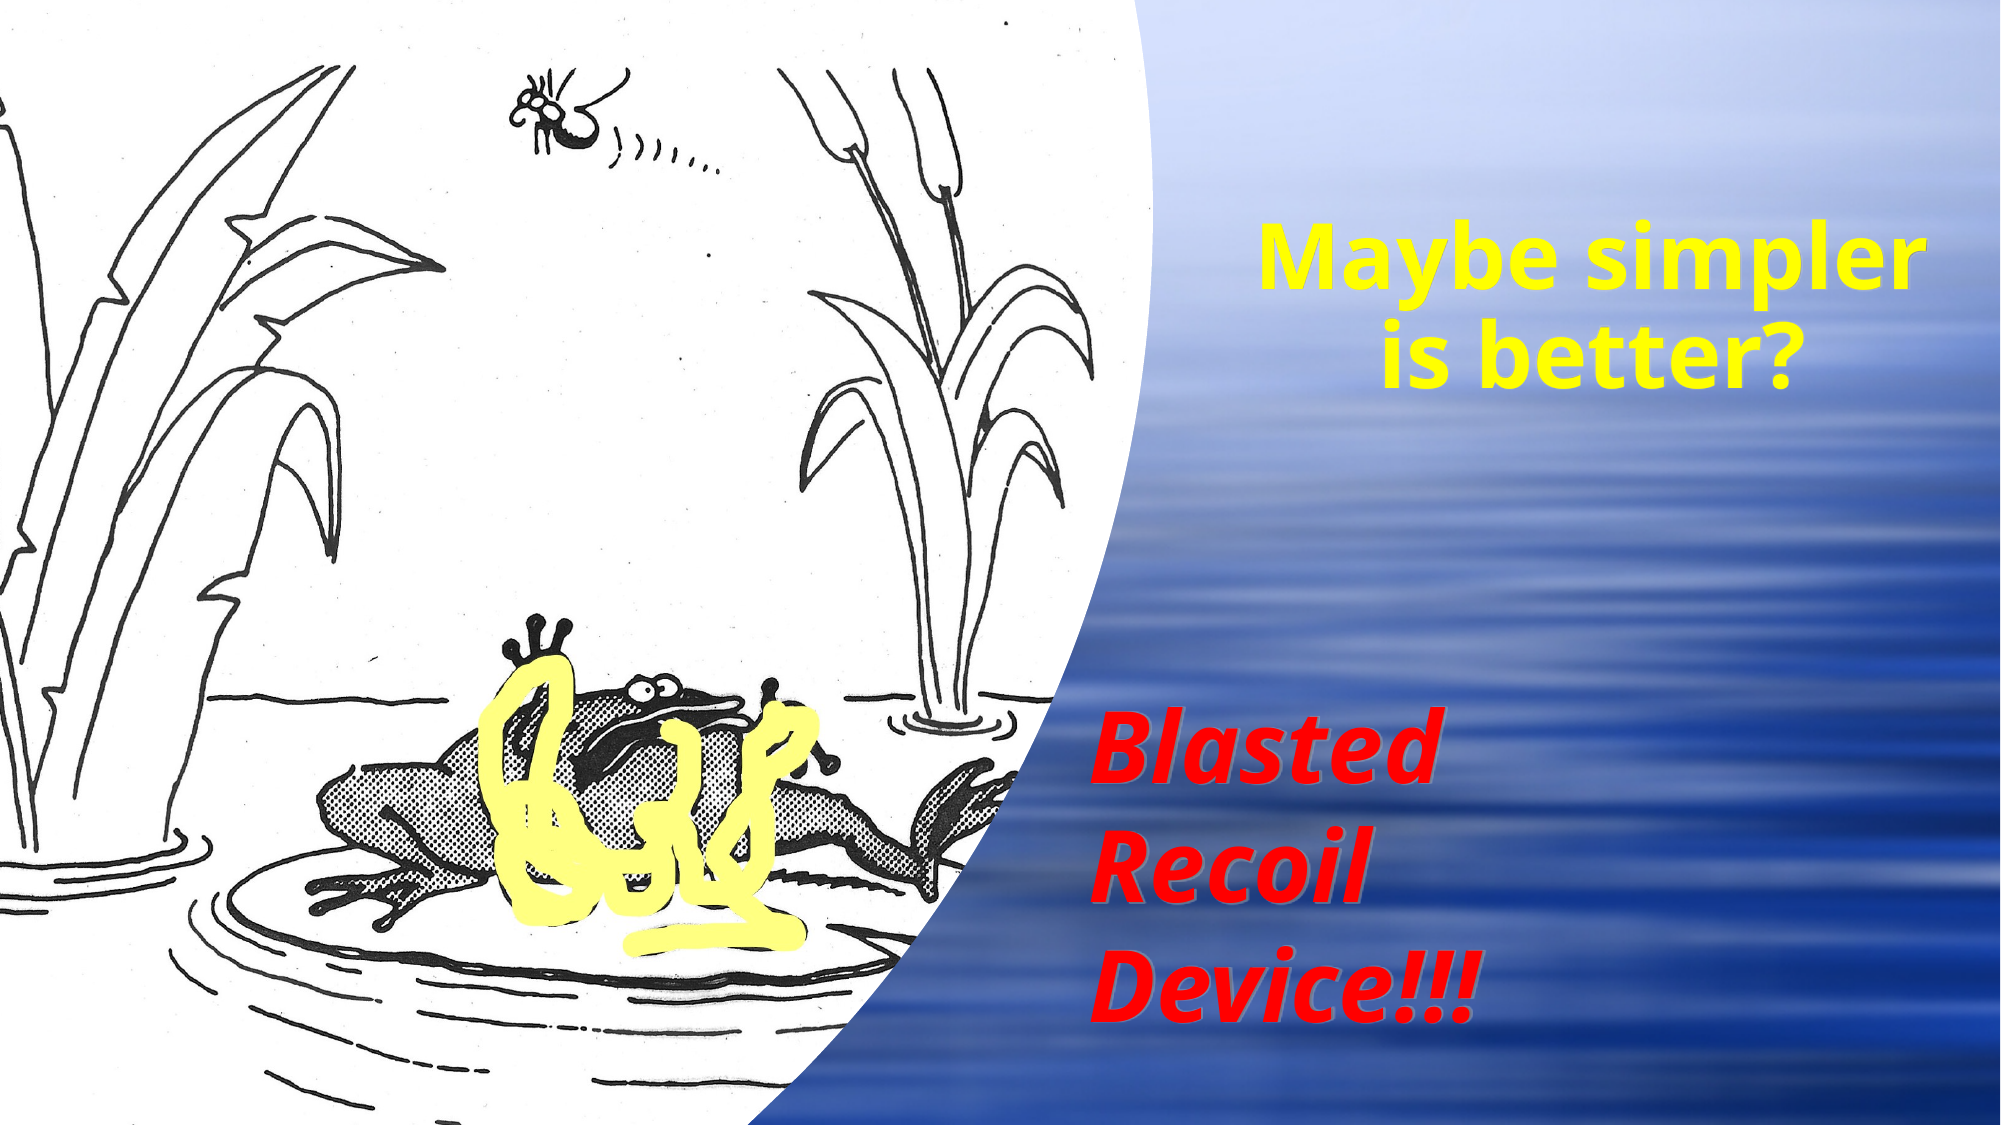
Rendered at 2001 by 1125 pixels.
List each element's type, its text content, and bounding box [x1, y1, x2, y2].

title Maybe simpler is better? [1224, 105, 1961, 481]
picture [0, 0, 2001, 1125]
subtitle Blasted Recoil Device!!! [1153, 675, 1745, 1029]
